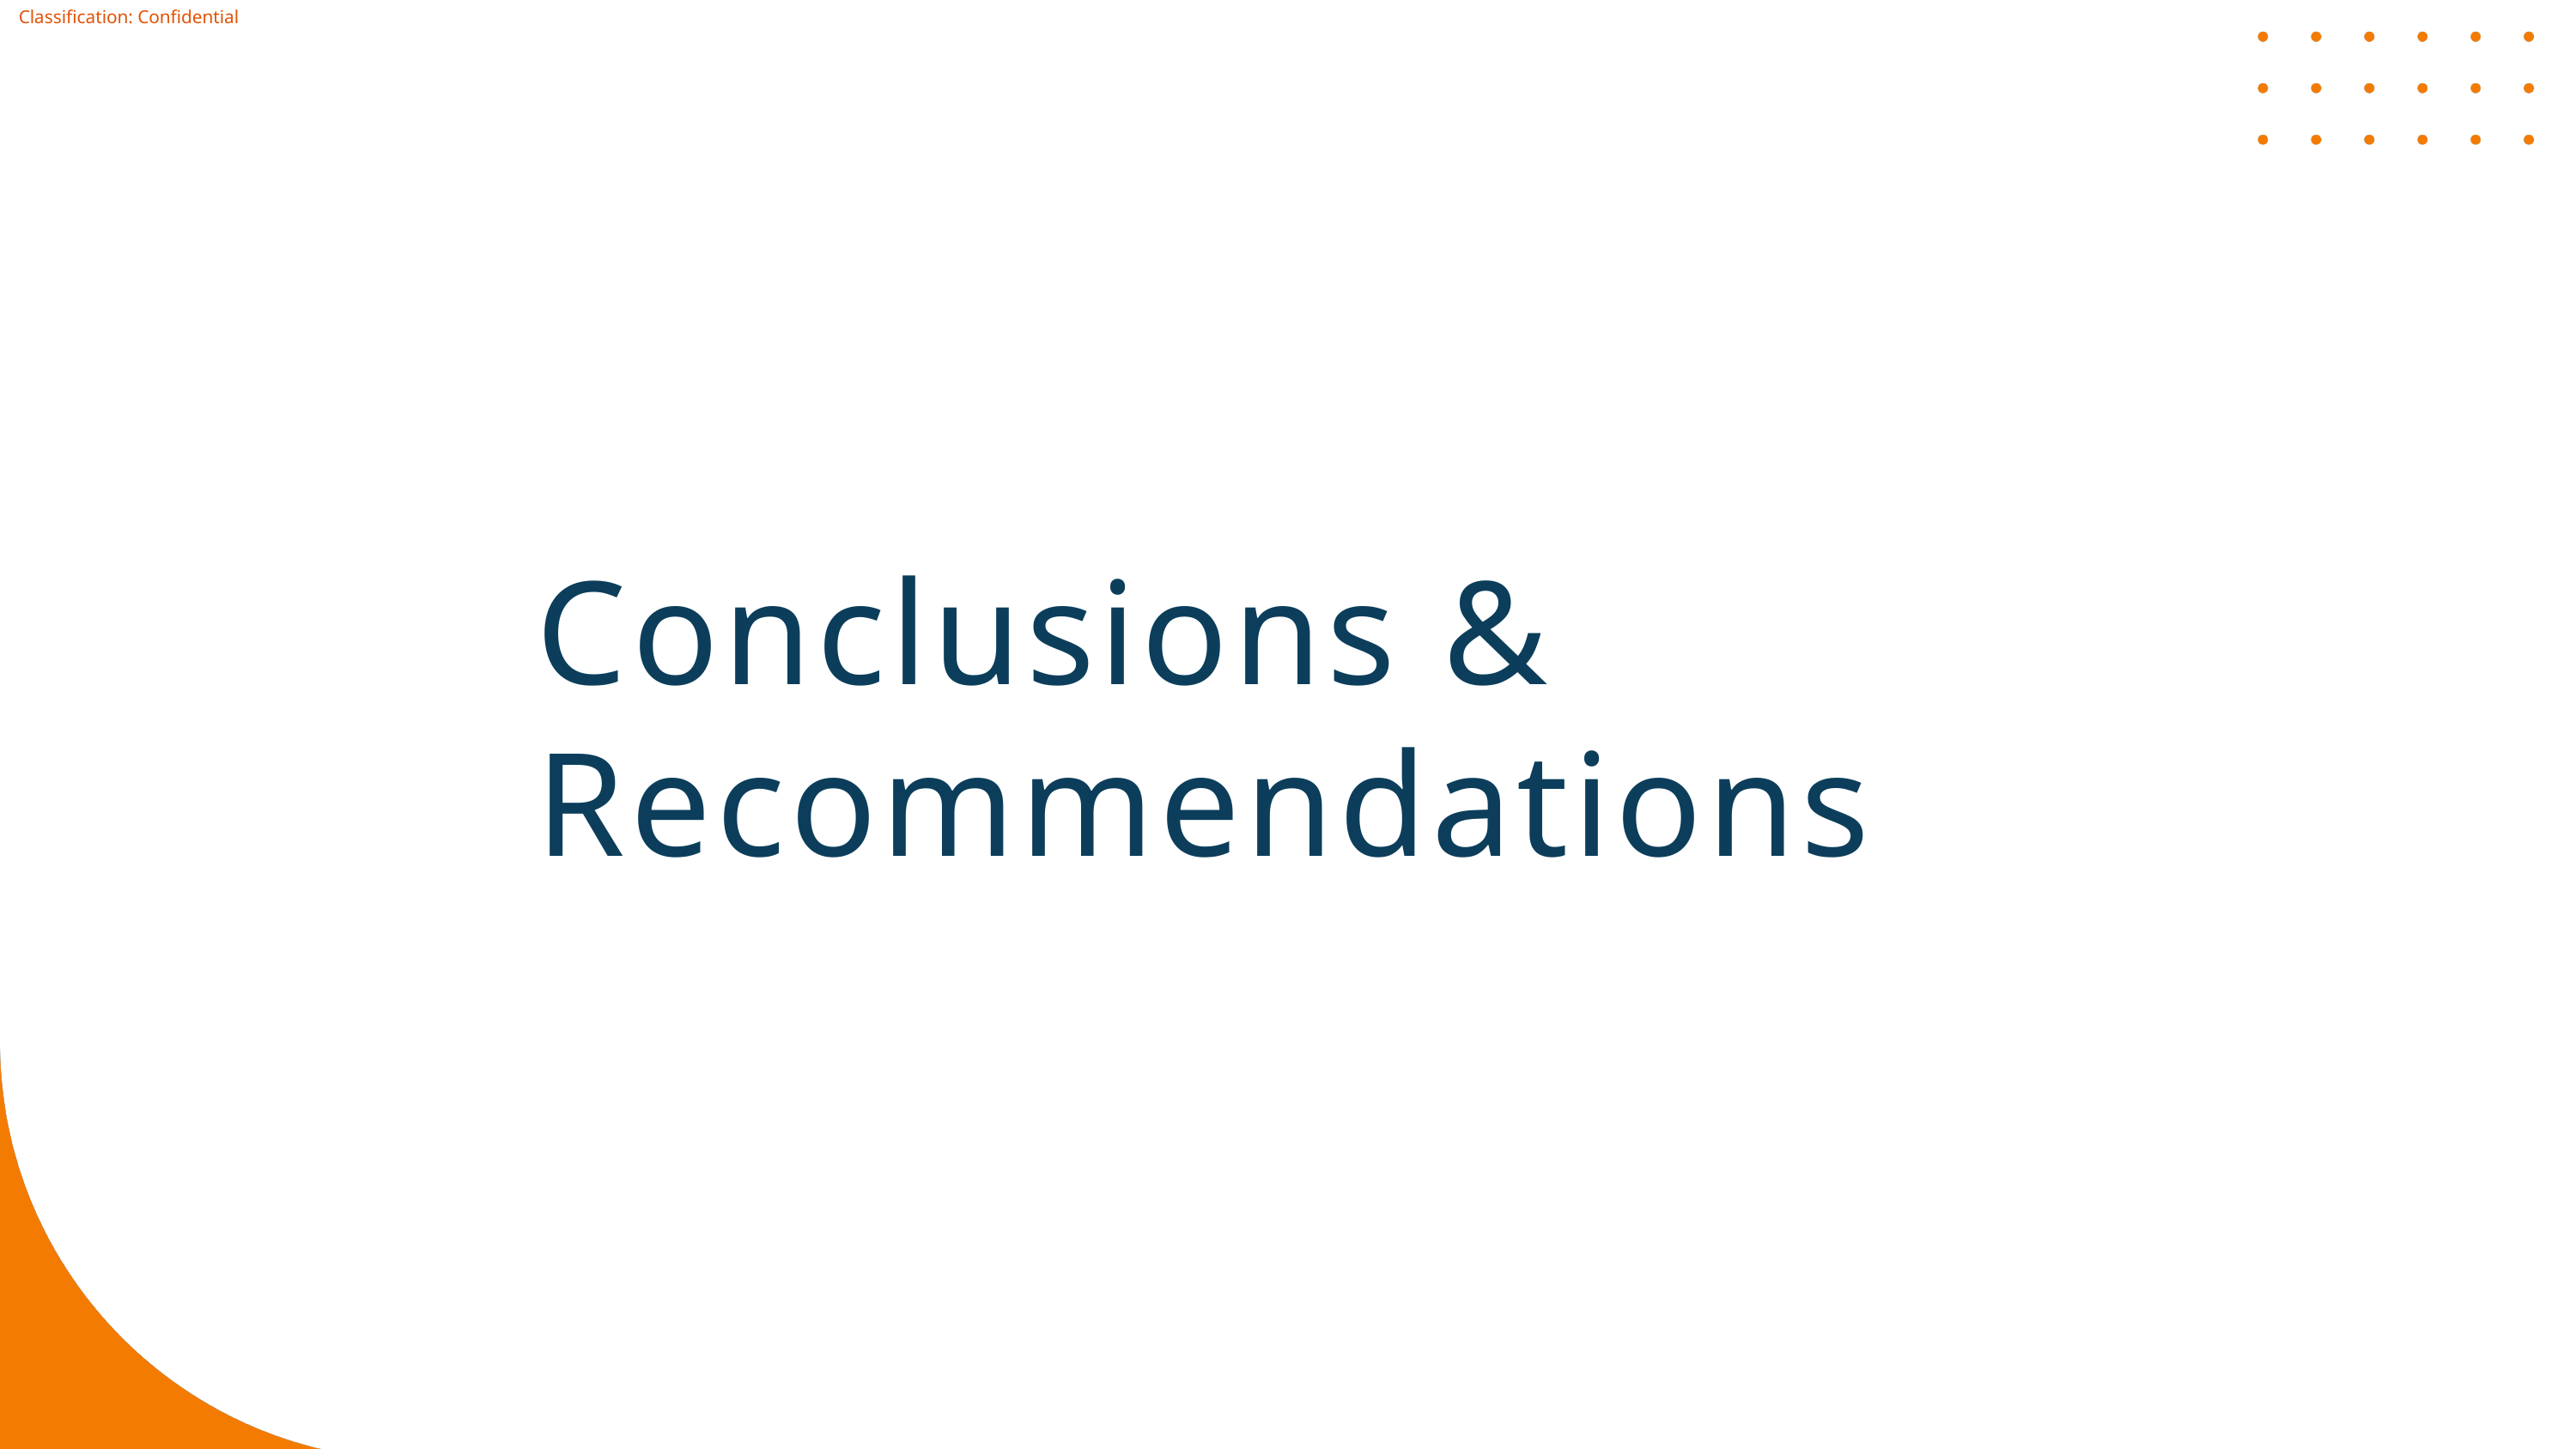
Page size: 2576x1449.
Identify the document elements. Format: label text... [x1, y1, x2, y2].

text_box [0, 1043, 417, 1449]
text_box Conclusions & Recommendations [536, 542, 1922, 886]
text_box [2257, 64, 2576, 145]
text_box [0, 0, 2576, 64]
